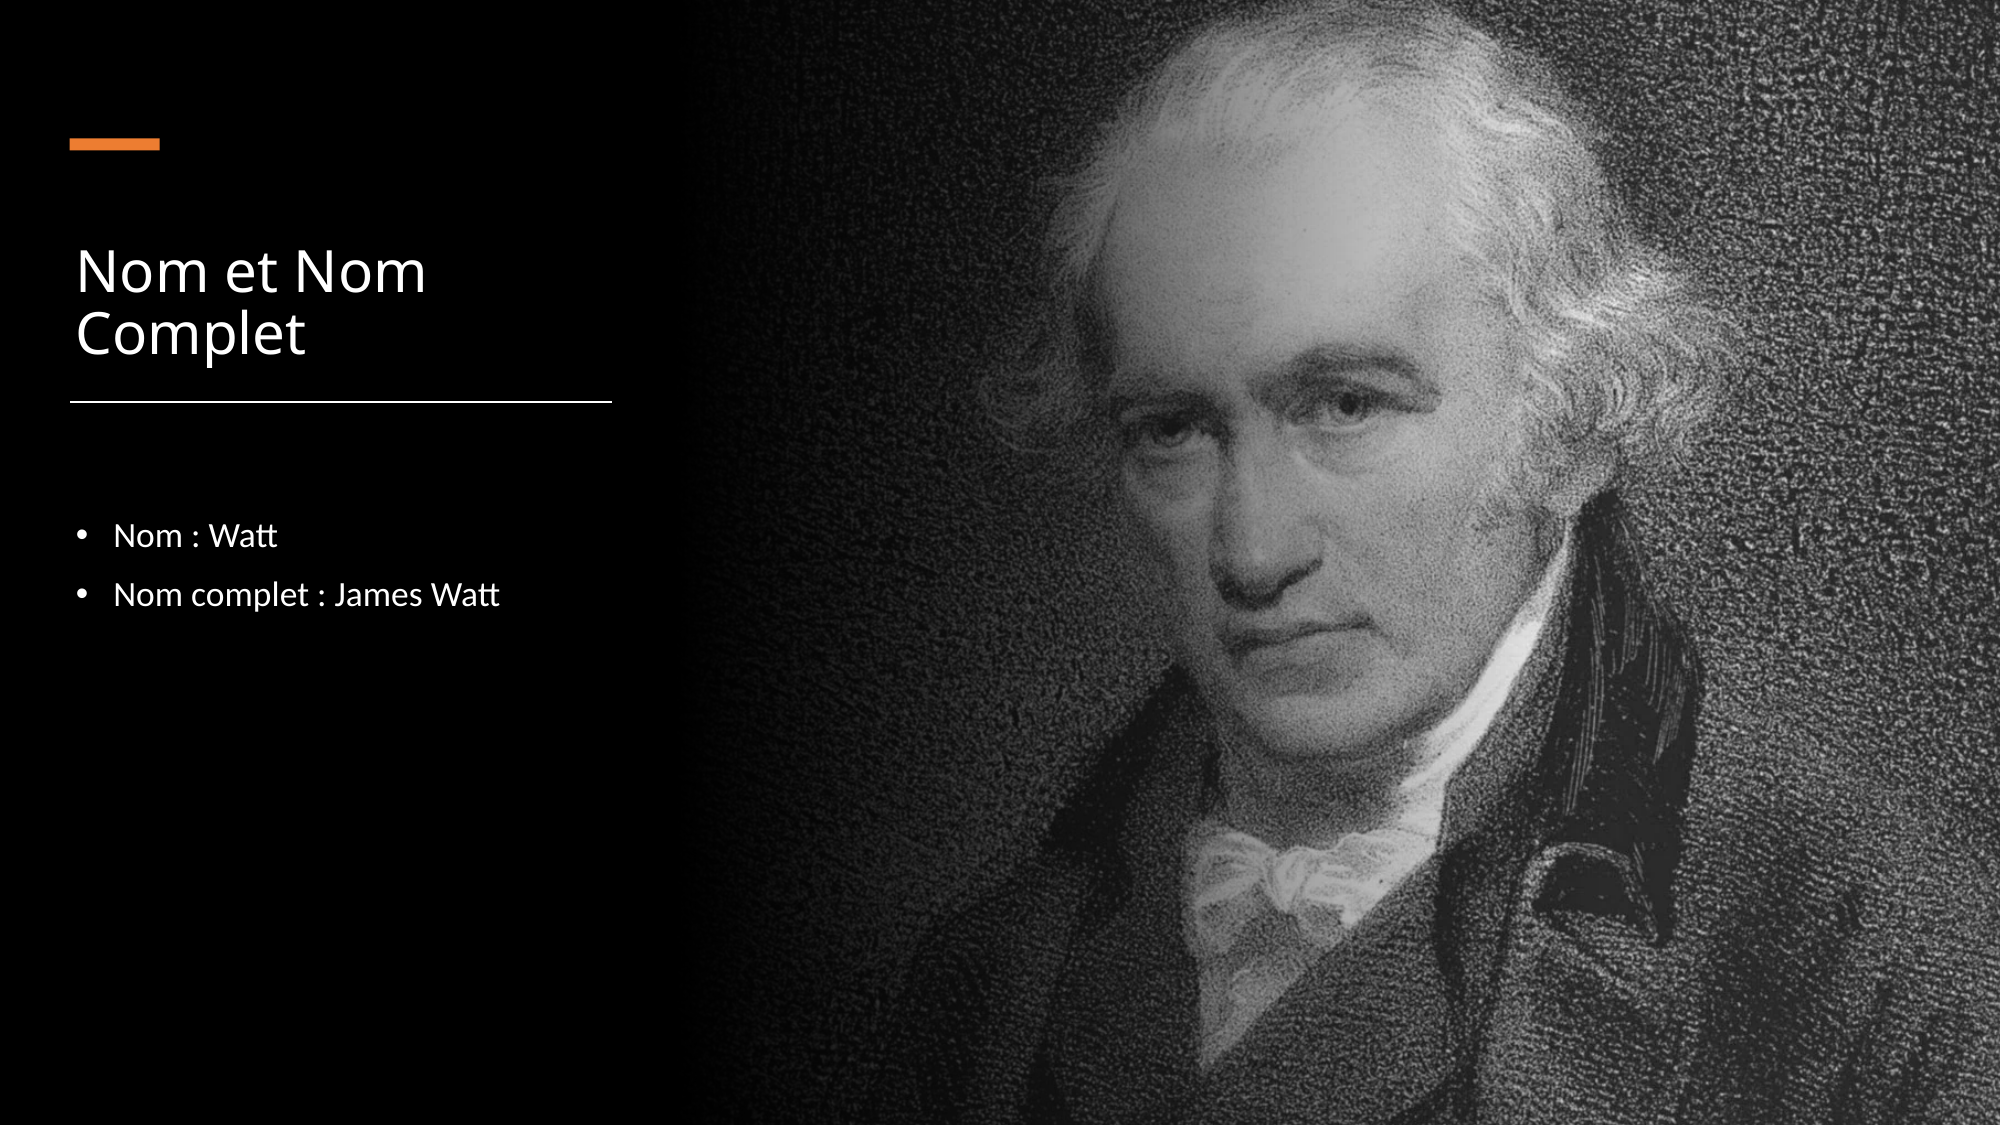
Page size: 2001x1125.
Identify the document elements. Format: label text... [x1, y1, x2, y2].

title Nom et Nom Complet [60, 190, 577, 375]
text_box [69, 137, 161, 151]
picture [577, 0, 2000, 1125]
list Nom : Watt Nom complet : James Watt [60, 445, 577, 972]
text_box [0, 0, 577, 1125]
